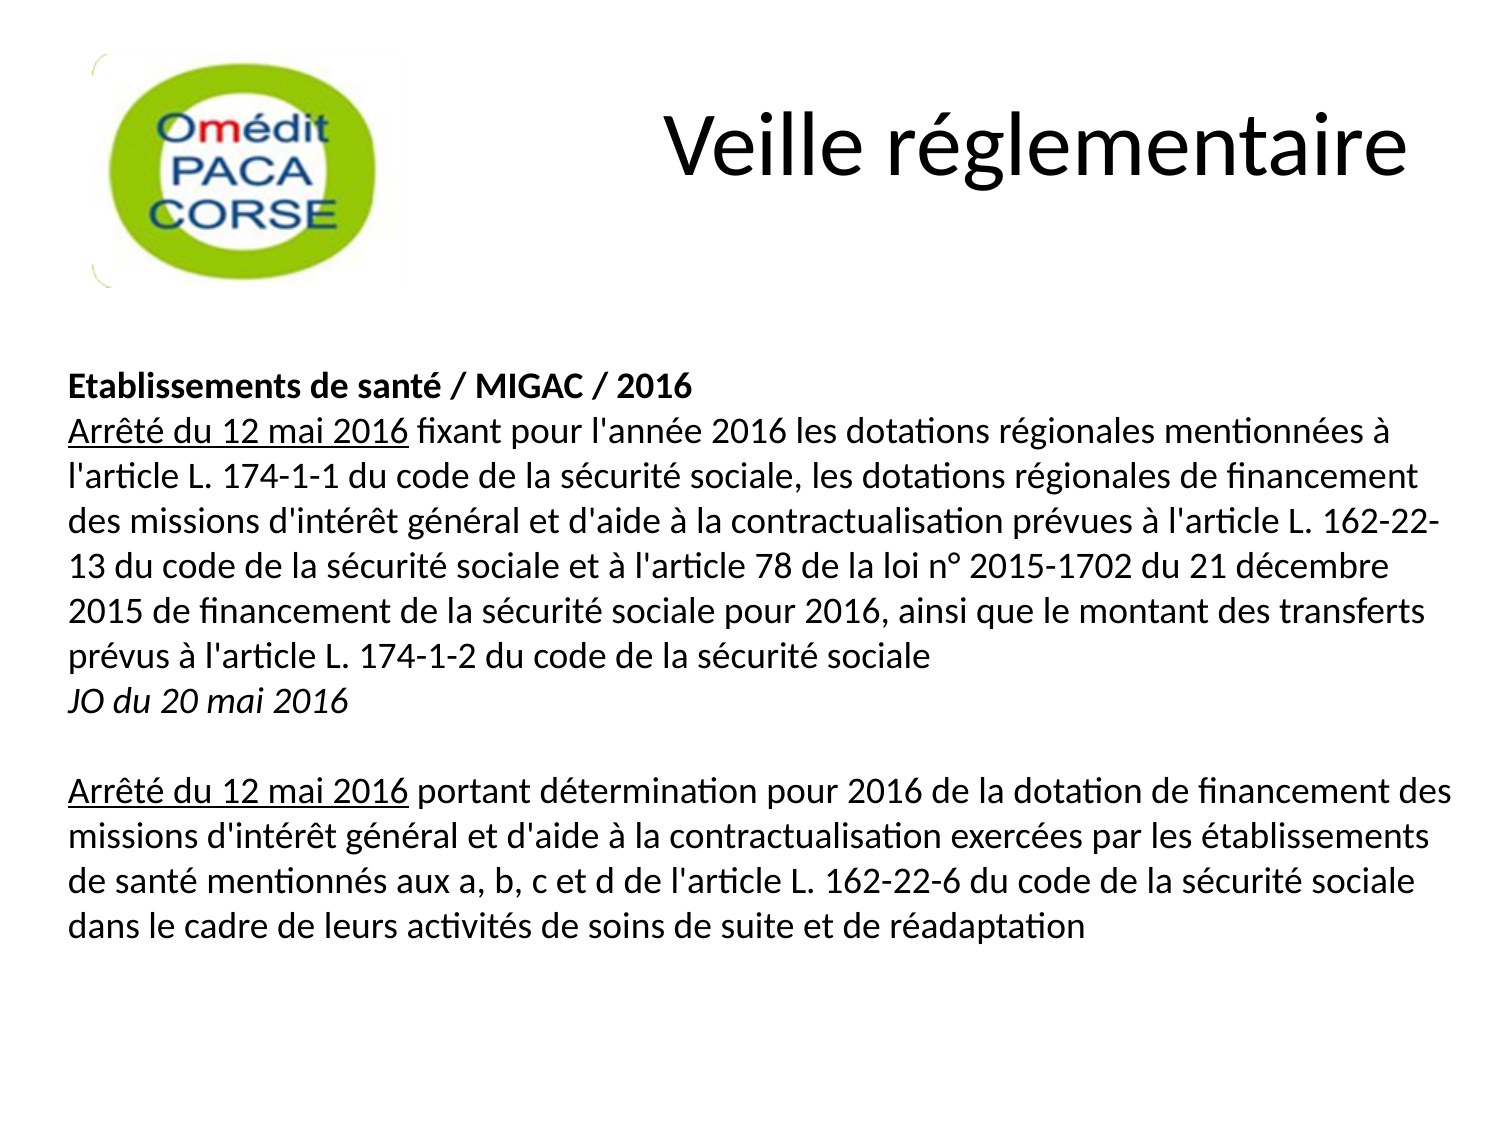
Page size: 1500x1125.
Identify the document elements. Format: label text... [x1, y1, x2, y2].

list [0, 290, 1471, 1094]
text_box Etablissements de santé / MIGAC / 2016 Arrêté du 12 mai 2016 fixant pour l'année 2016 les dotations régionales mentionnées à l'article L. 174-1-1 du code de la sécurité sociale, les dotations régionales de financement des missions d'intérêt général et d'aide à la contractualisation prévues à l'article L. 162-22-13 du code de la sécurité sociale et à l'article 78 de la loi n° 2015-1702 du 21 décembre 2015 de financement de la sécurité sociale pour 2016, ainsi que le montant des transferts prévus à l'article L. 174-1-2 du code de la sécurité sociale JO du 20 mai 2016 Arrêté du 12 mai 2016 portant détermination pour 2016 de la dotation de financement des missions d'intérêt général et d'aide à la contractualisation exercées par les établissements de santé mentionnés aux a, b, c et d de l'article L. 162-22-6 du code de la sécurité sociale dans le cadre de leurs activités de soins de suite et de réadaptation [53, 353, 1483, 1043]
picture [84, 54, 406, 288]
title Veille réglementaire [75, 45, 1425, 233]
